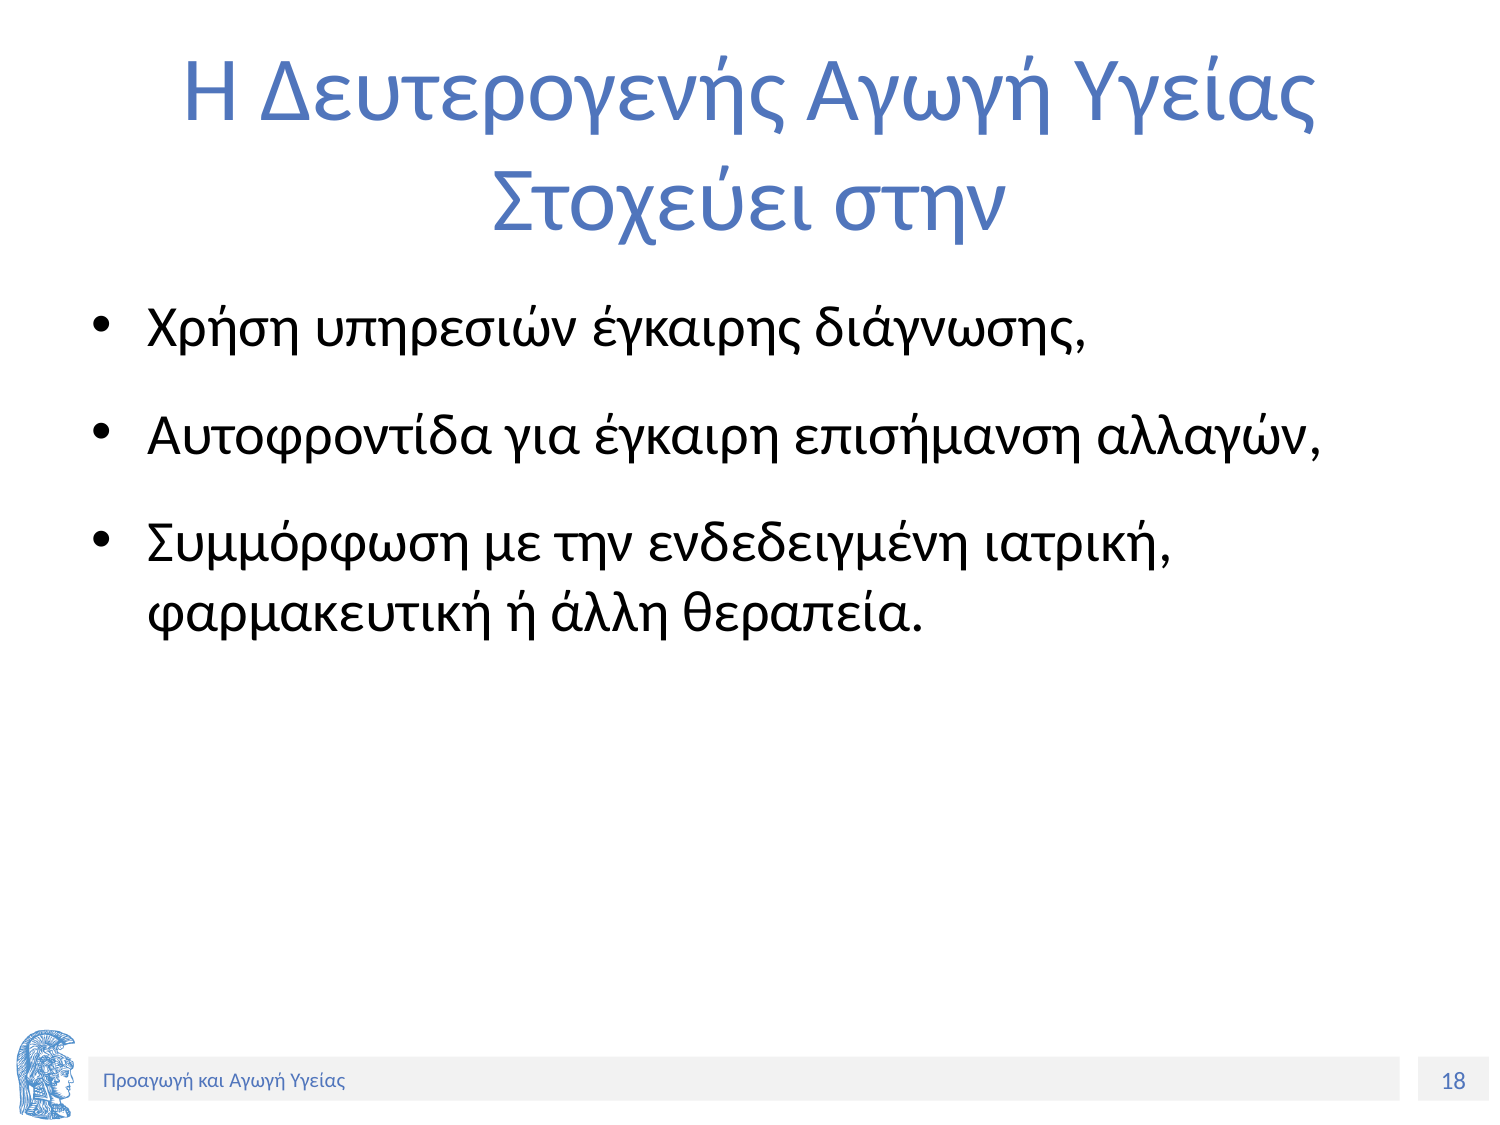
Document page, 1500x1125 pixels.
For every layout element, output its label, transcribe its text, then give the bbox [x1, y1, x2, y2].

list Χρήση υπηρεσιών έγκαιρης διάγνωσης, Αυτοφροντίδα για έγκαιρη επισήμανση αλλαγών, Συμμόρφωση με την ενδεδειγμένη ιατρική, φαρμακευτική ή άλλη θεραπεία. [76, 280, 1427, 1024]
title Η Δευτερογενής Αγωγή Υγείας Στοχεύει στην [75, 45, 1425, 233]
picture [9, 1026, 81, 1120]
